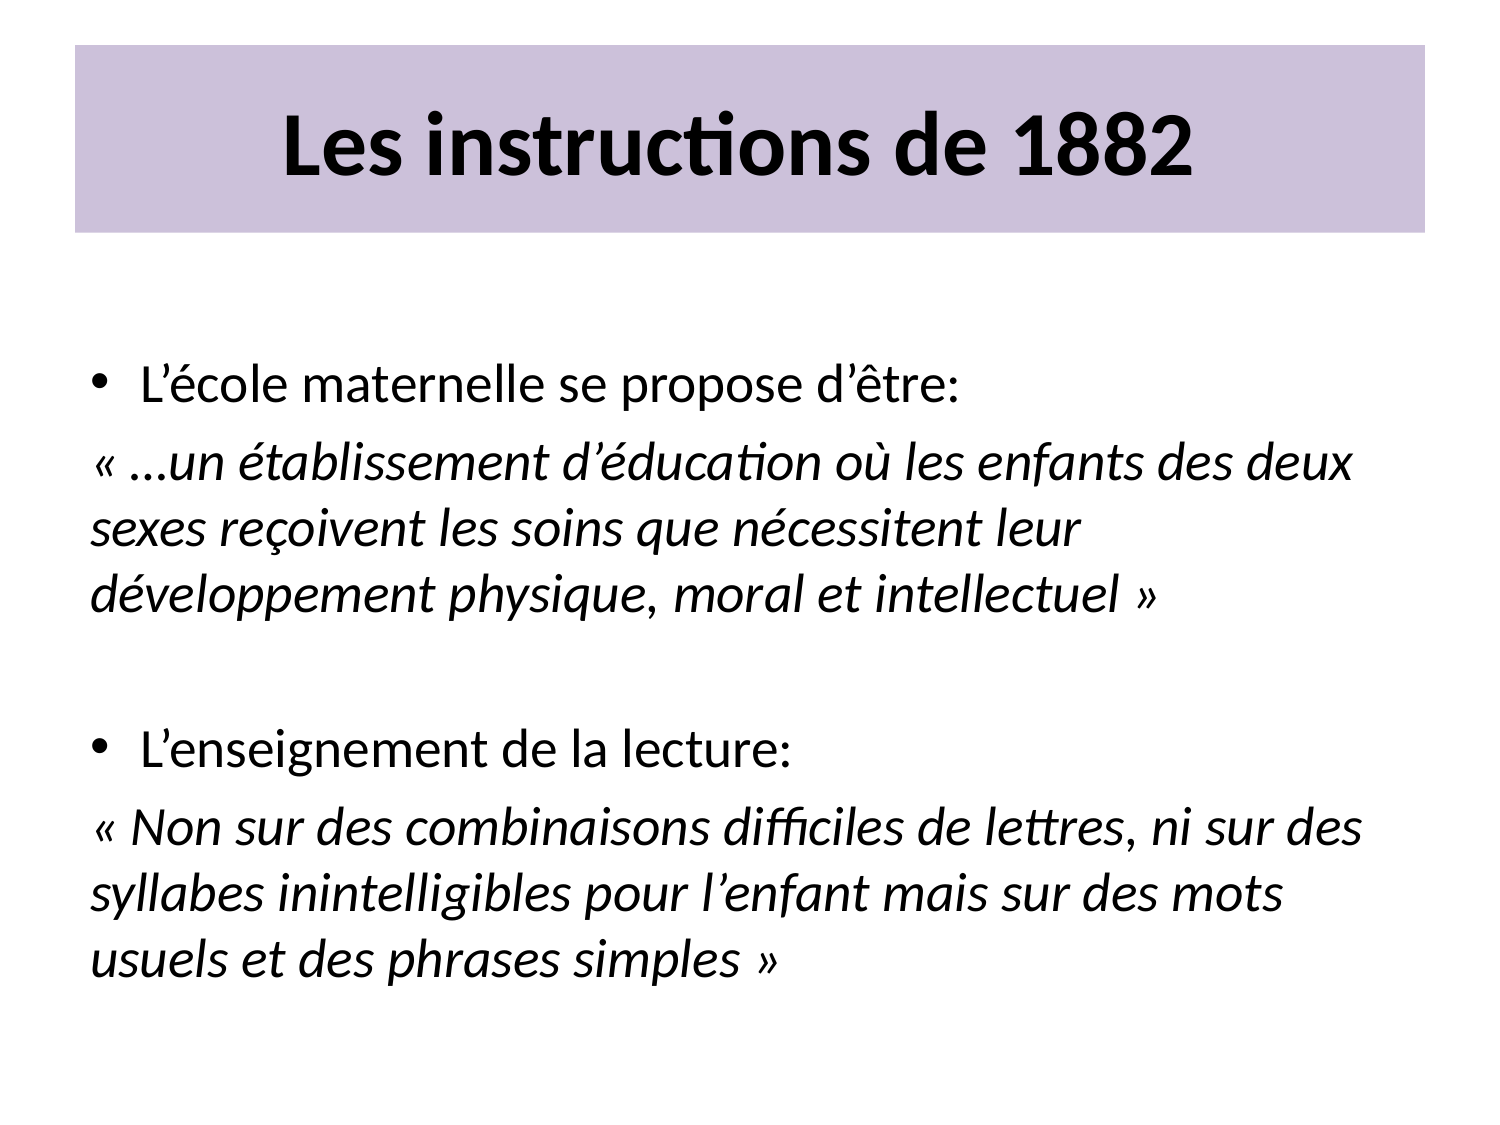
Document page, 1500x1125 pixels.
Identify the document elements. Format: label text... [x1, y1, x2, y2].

list L’école maternelle se propose d’être: « …un établissement d’éducation où les enfants des deux sexes reçoivent les soins que nécessitent leur développement physique, moral et intellectuel » L’enseignement de la lecture: « Non sur des combinaisons difficiles de lettres, ni sur des syllabes inintelligibles pour l’enfant mais sur des mots usuels et des phrases simples » [75, 262, 1425, 1005]
title Les instructions de 1882 [75, 45, 1425, 233]
